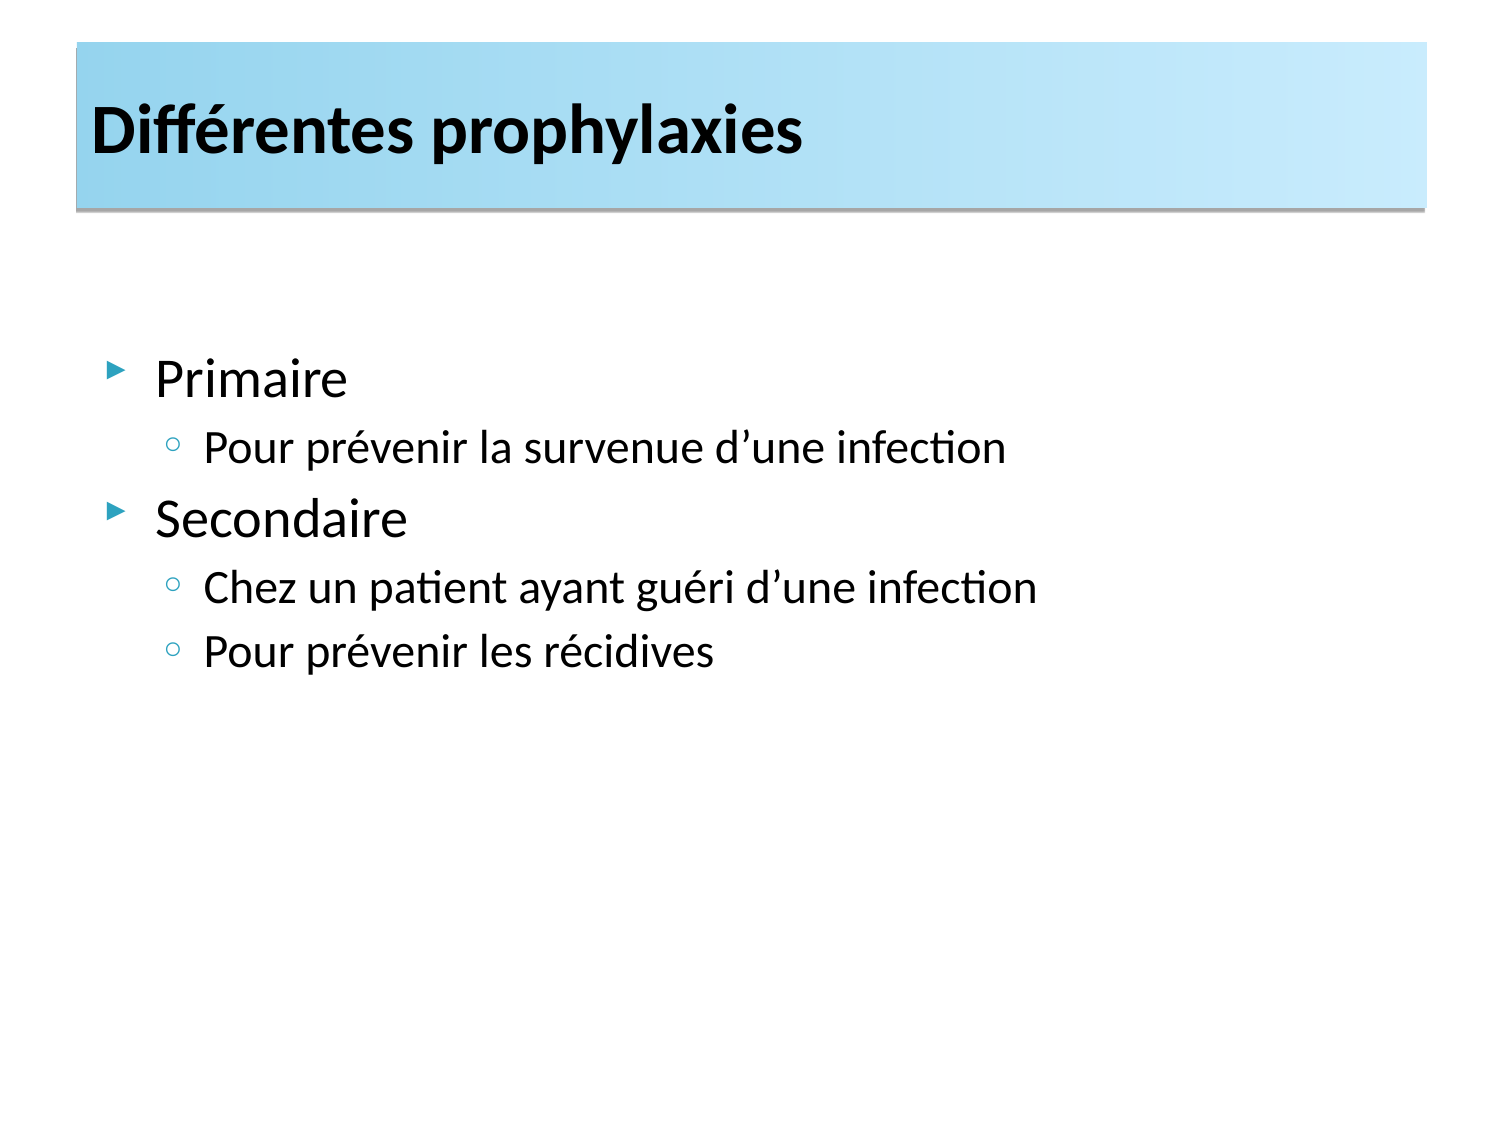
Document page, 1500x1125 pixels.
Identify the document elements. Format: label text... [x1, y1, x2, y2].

title Différentes prophylaxies [76, 42, 1427, 208]
list Primaire Pour prévenir la survenue d’une infection Secondaire Chez un patient ayant guéri d’une infection Pour prévenir les récidives [74, 326, 1426, 986]
